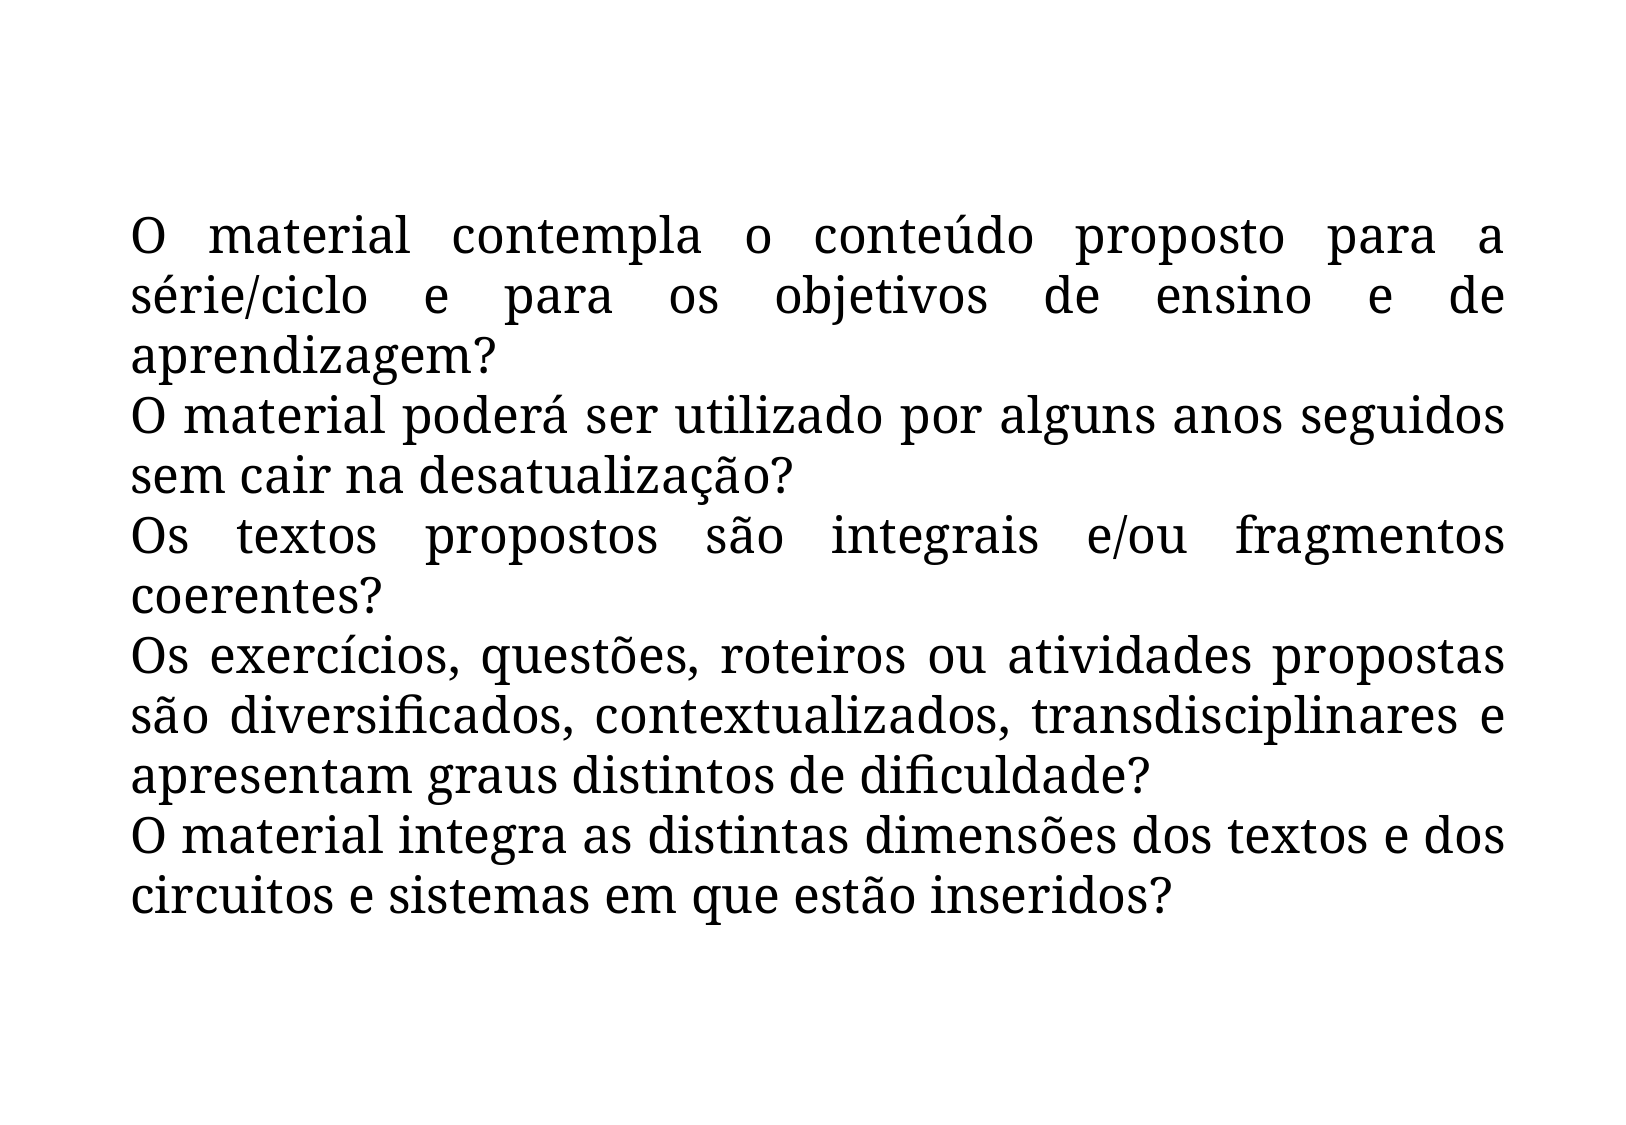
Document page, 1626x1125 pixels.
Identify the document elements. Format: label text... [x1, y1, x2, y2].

text_box O material contempla o conteúdo proposto para a série/ciclo e para os objetivos de ensino e de aprendizagem? O material poderá ser utilizado por alguns anos seguidos sem cair na desatualização? Os textos propostos são integrais e/ou fragmentos coerentes? Os exercícios, questões, roteiros ou atividades propostas são diversificados, contextualizados, transdisciplinares e apresentam graus distintos de dificuldade? O material integra as distintas dimensões dos textos e dos circuitos e sistemas em que estão inseridos? [115, 196, 1522, 931]
